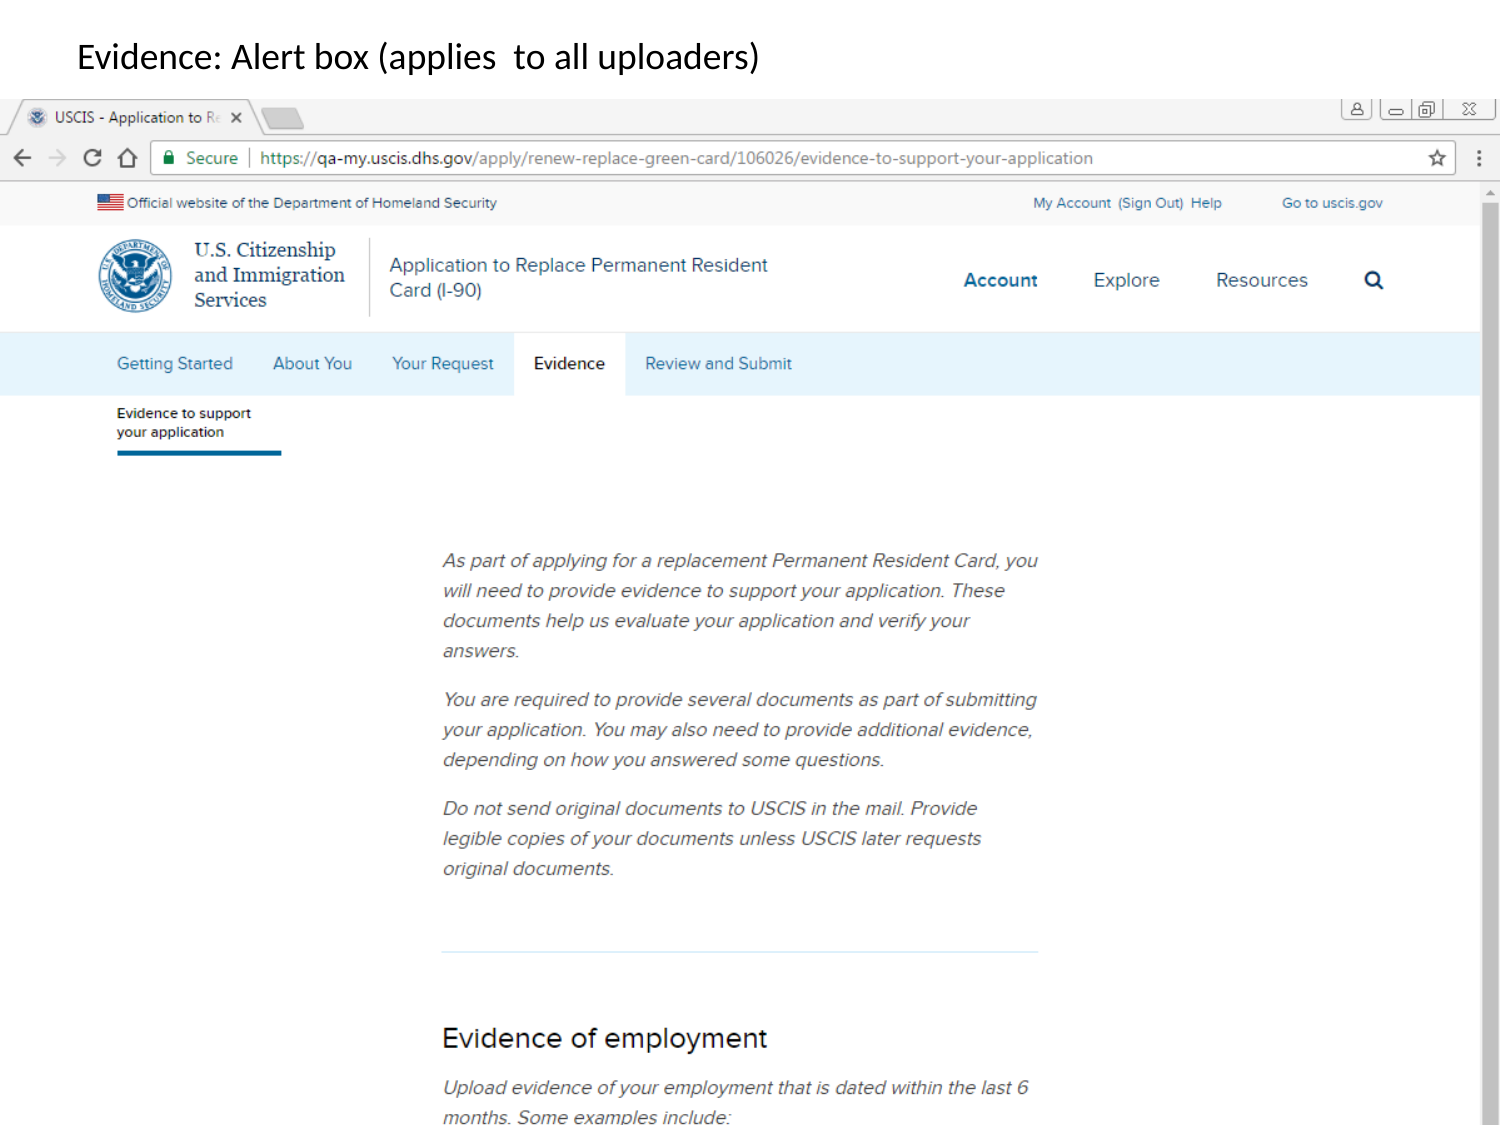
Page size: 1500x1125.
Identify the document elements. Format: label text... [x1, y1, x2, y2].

text_box Evidence: Alert box (applies to all uploaders) [62, 24, 1413, 85]
picture [0, 99, 1500, 1125]
